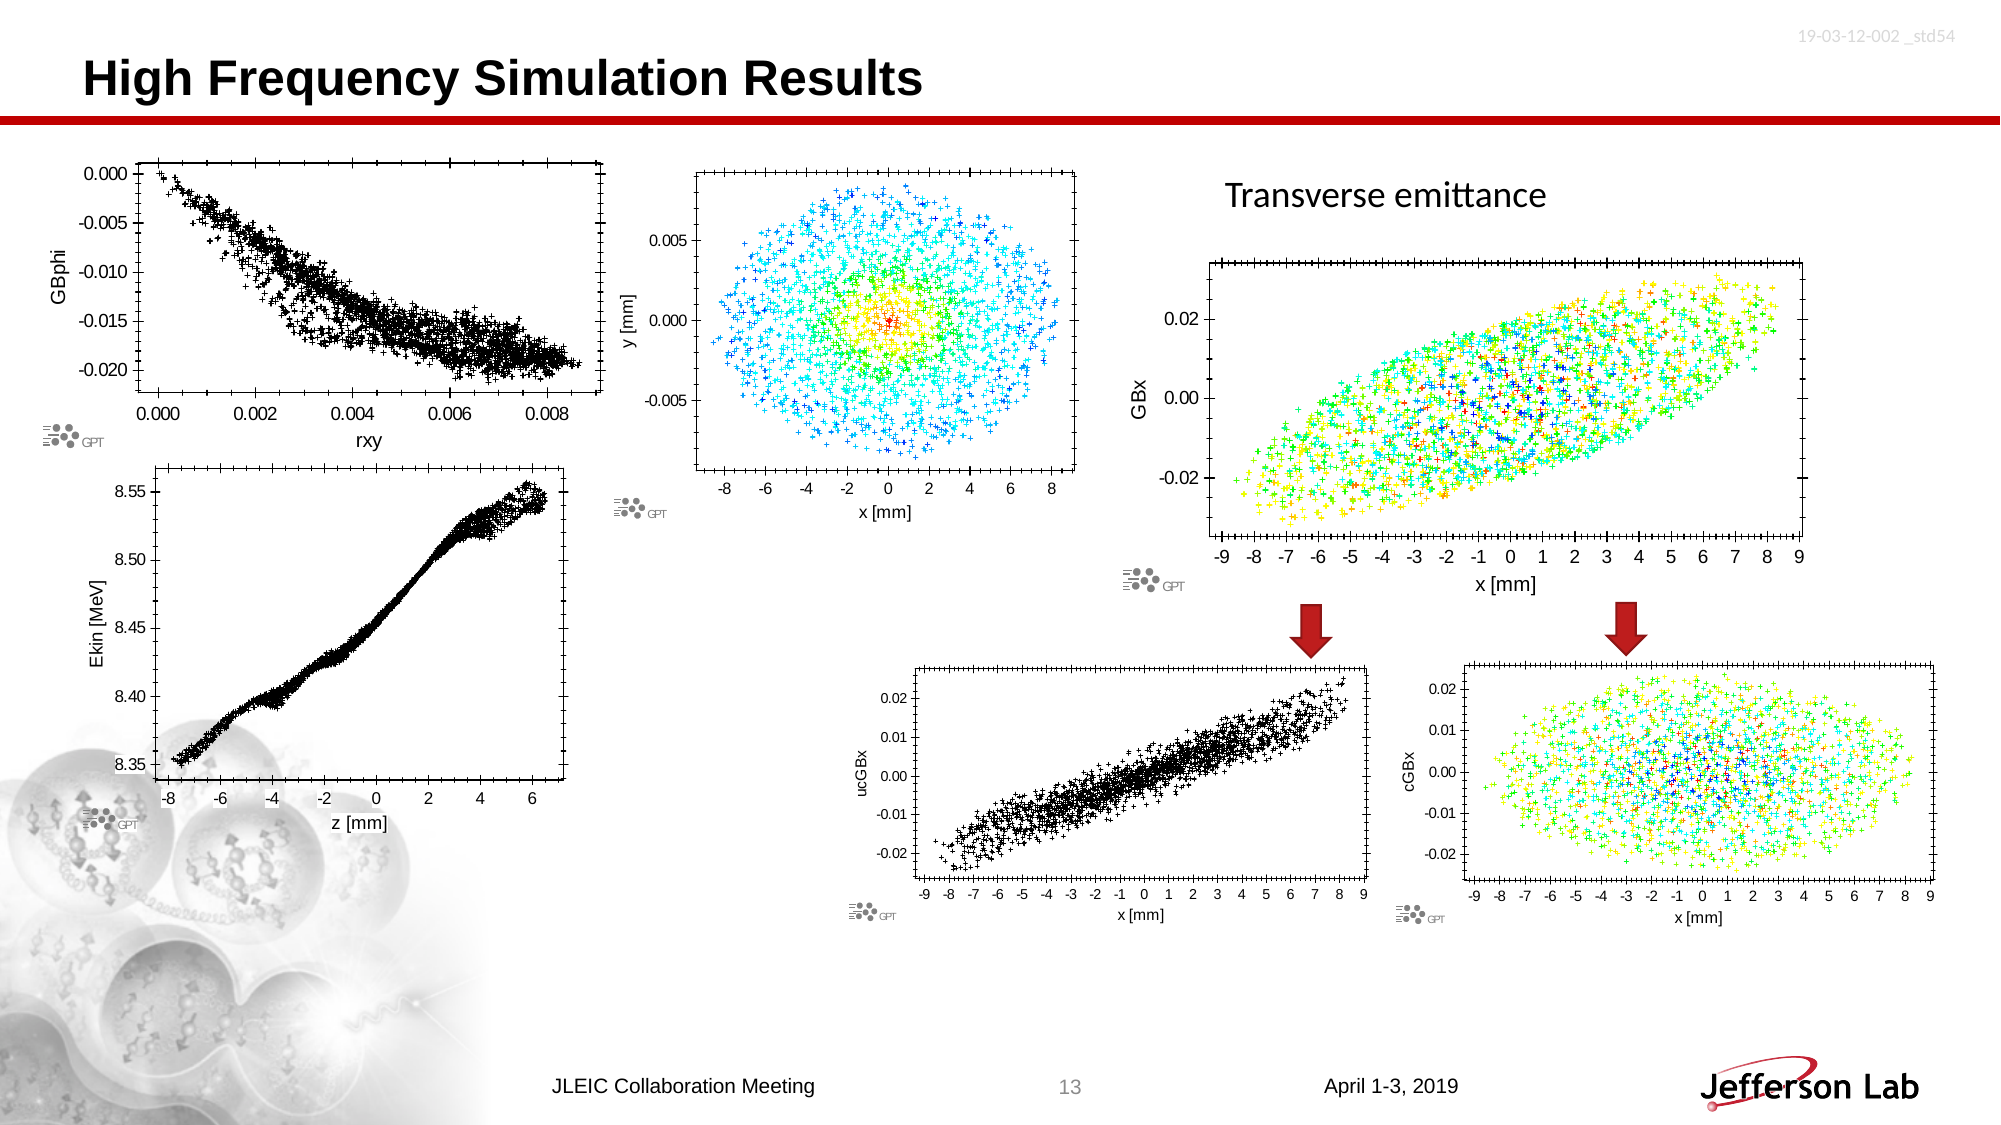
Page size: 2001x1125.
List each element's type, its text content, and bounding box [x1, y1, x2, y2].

picture [0, 150, 1107, 1125]
text_box [1604, 602, 1648, 654]
text_box 19-03-12-002 _std54 [1782, 16, 2000, 54]
text_box Transverse emittance [1209, 162, 1715, 223]
picture [1121, 250, 1841, 602]
text_box [1289, 604, 1333, 659]
title High Frequency Simulation Results [67, 39, 1919, 120]
slide_number 13 [1011, 1060, 1129, 1111]
picture [1698, 1047, 1933, 1124]
picture [848, 654, 1964, 931]
